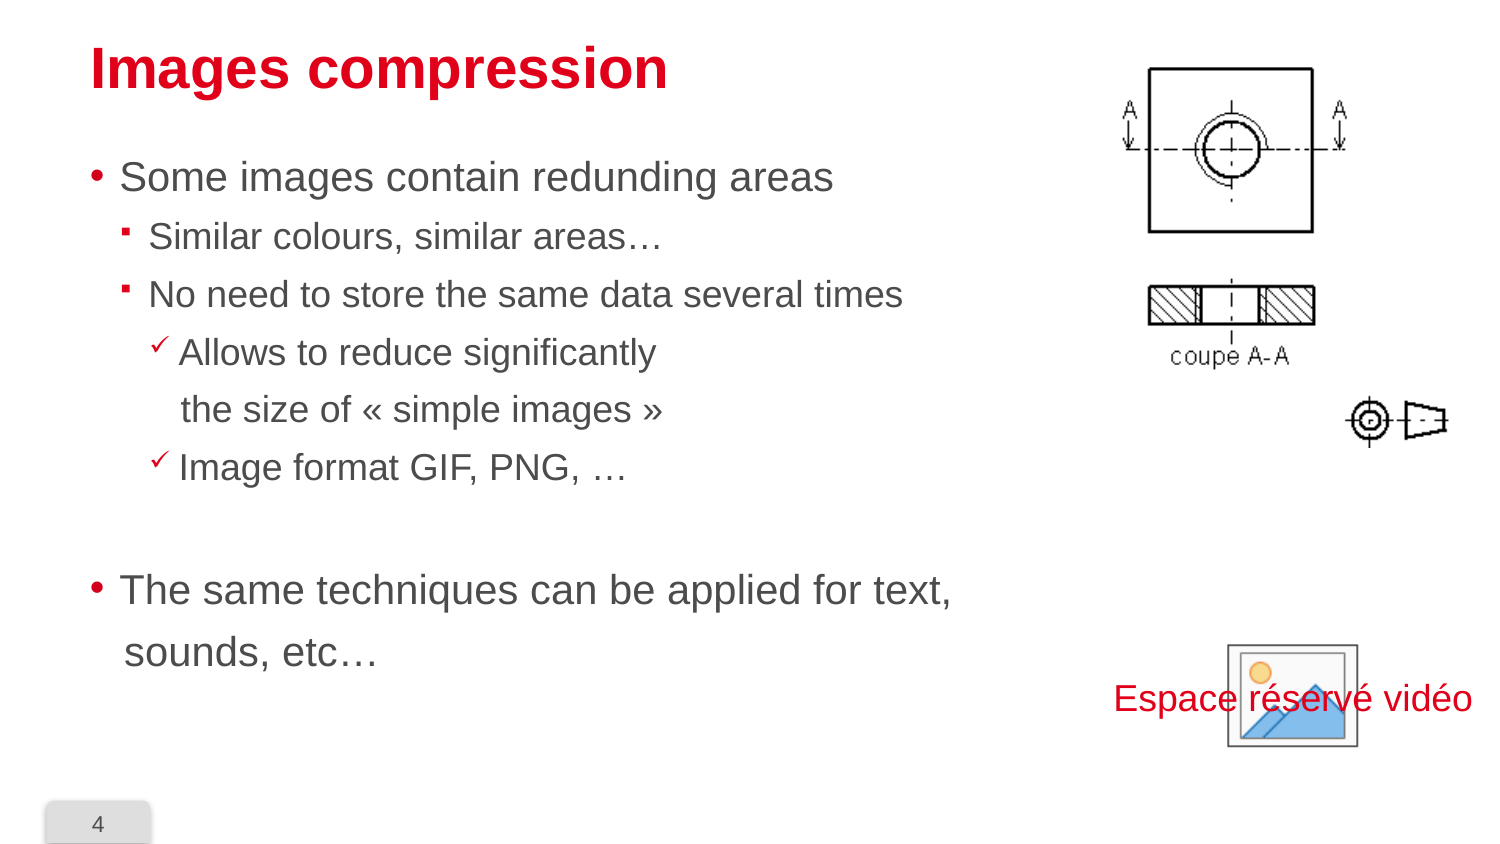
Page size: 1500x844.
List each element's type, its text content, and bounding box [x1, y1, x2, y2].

title Images compression [75, 22, 1455, 120]
picture [1120, 66, 1455, 449]
picture [1086, 548, 1500, 844]
list Some images contain redunding areas Similar colours, similar areas… No need to store the same data several times Allows to reduce significantly the size of « simple images » Image format GIF, PNG, … The same techniques can be applied for text, sounds, etc… [75, 142, 1455, 642]
